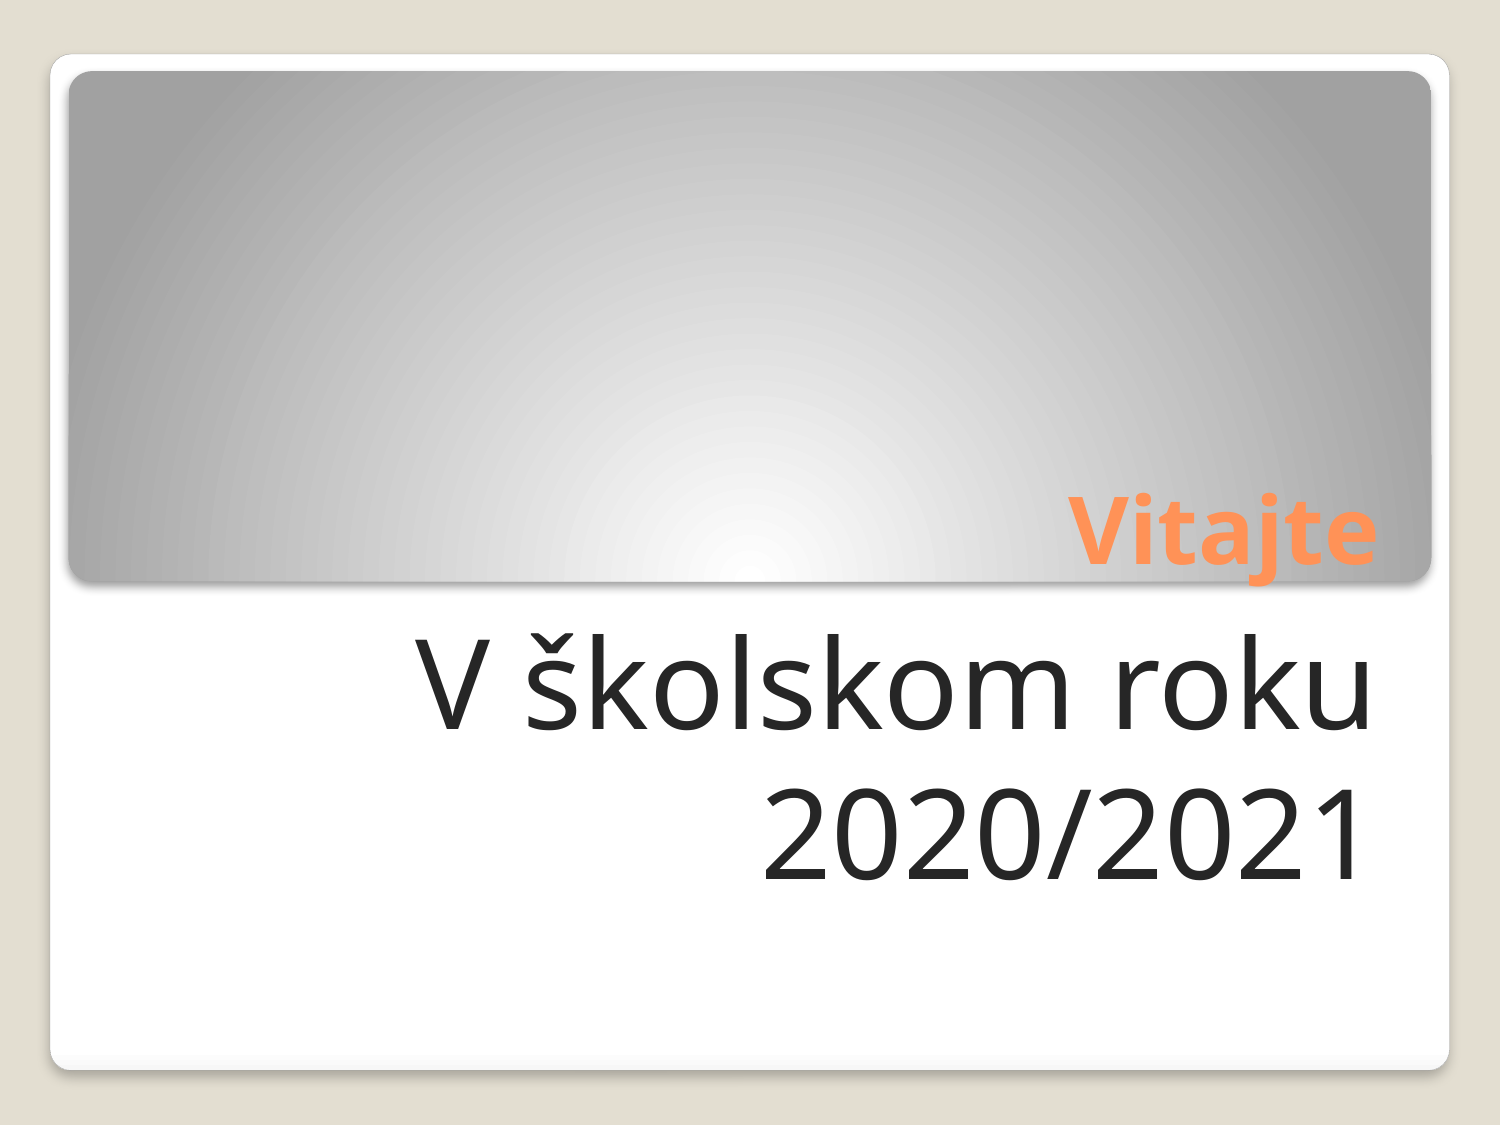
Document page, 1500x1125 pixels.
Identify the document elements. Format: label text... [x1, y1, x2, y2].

title Vitajte [112, 243, 1388, 591]
subtitle V školskom roku 2020/2021 [118, 604, 1394, 755]
